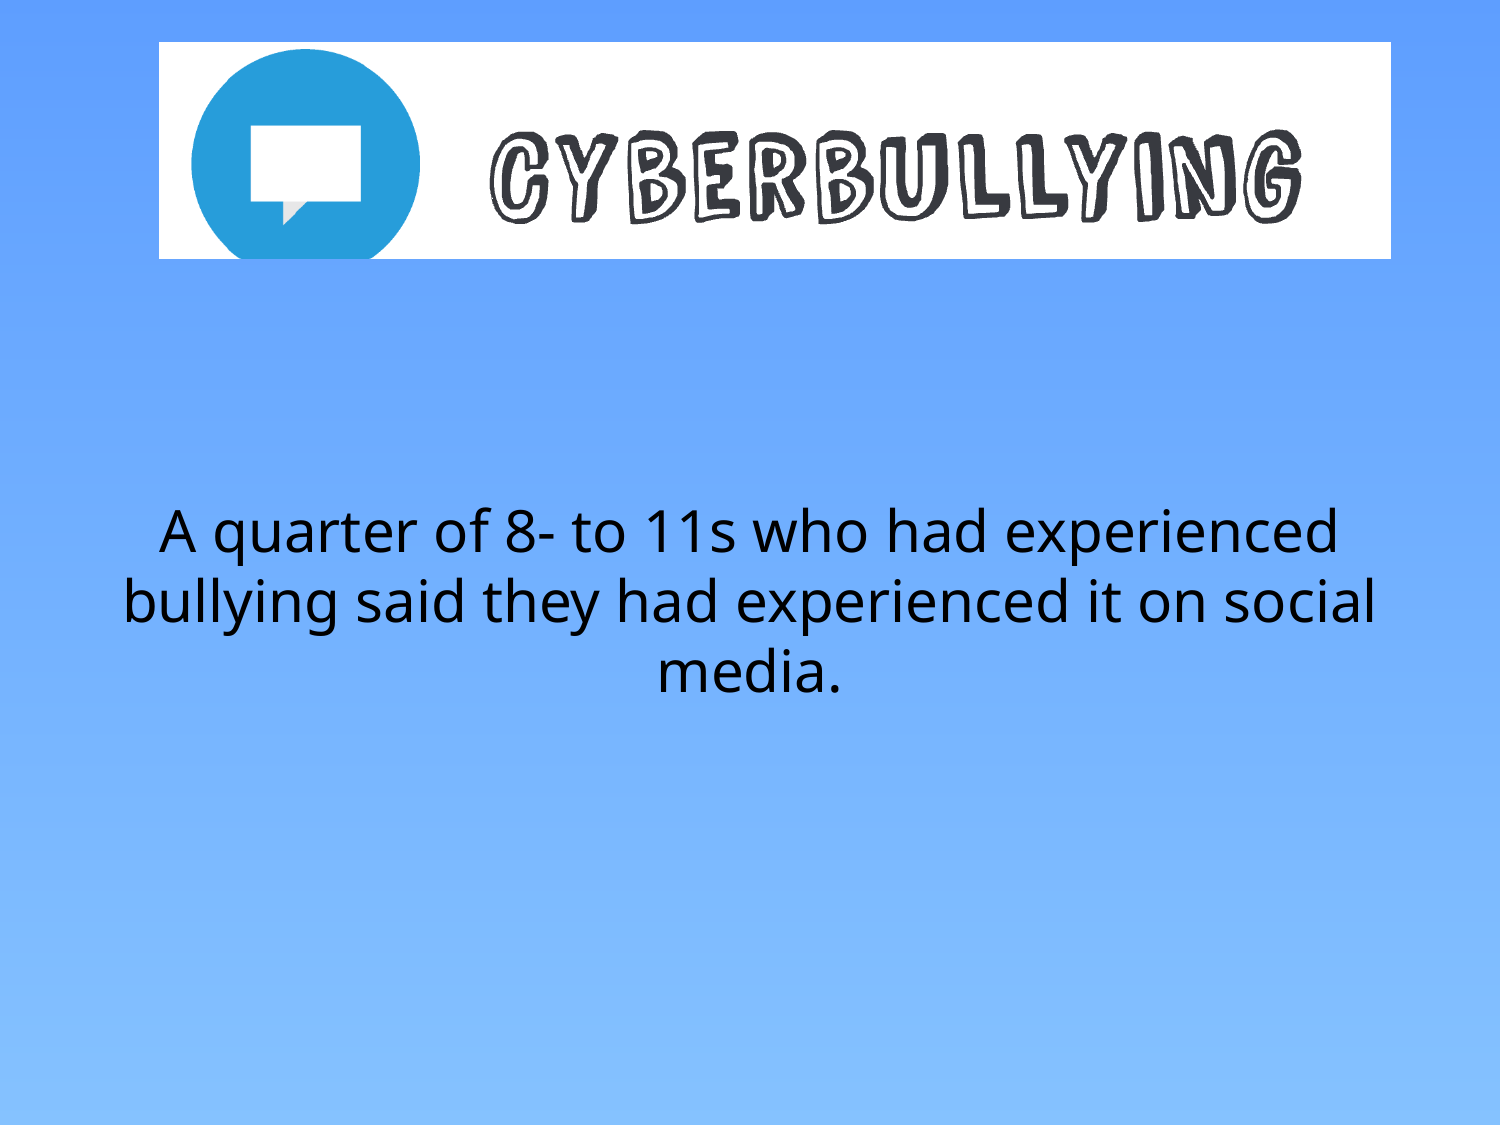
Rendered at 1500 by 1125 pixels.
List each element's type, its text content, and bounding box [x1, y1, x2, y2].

picture [159, 42, 1392, 259]
text_box A quarter of 8- to 11s who had experienced bullying said they had experienced it on social media. [29, 486, 1471, 712]
